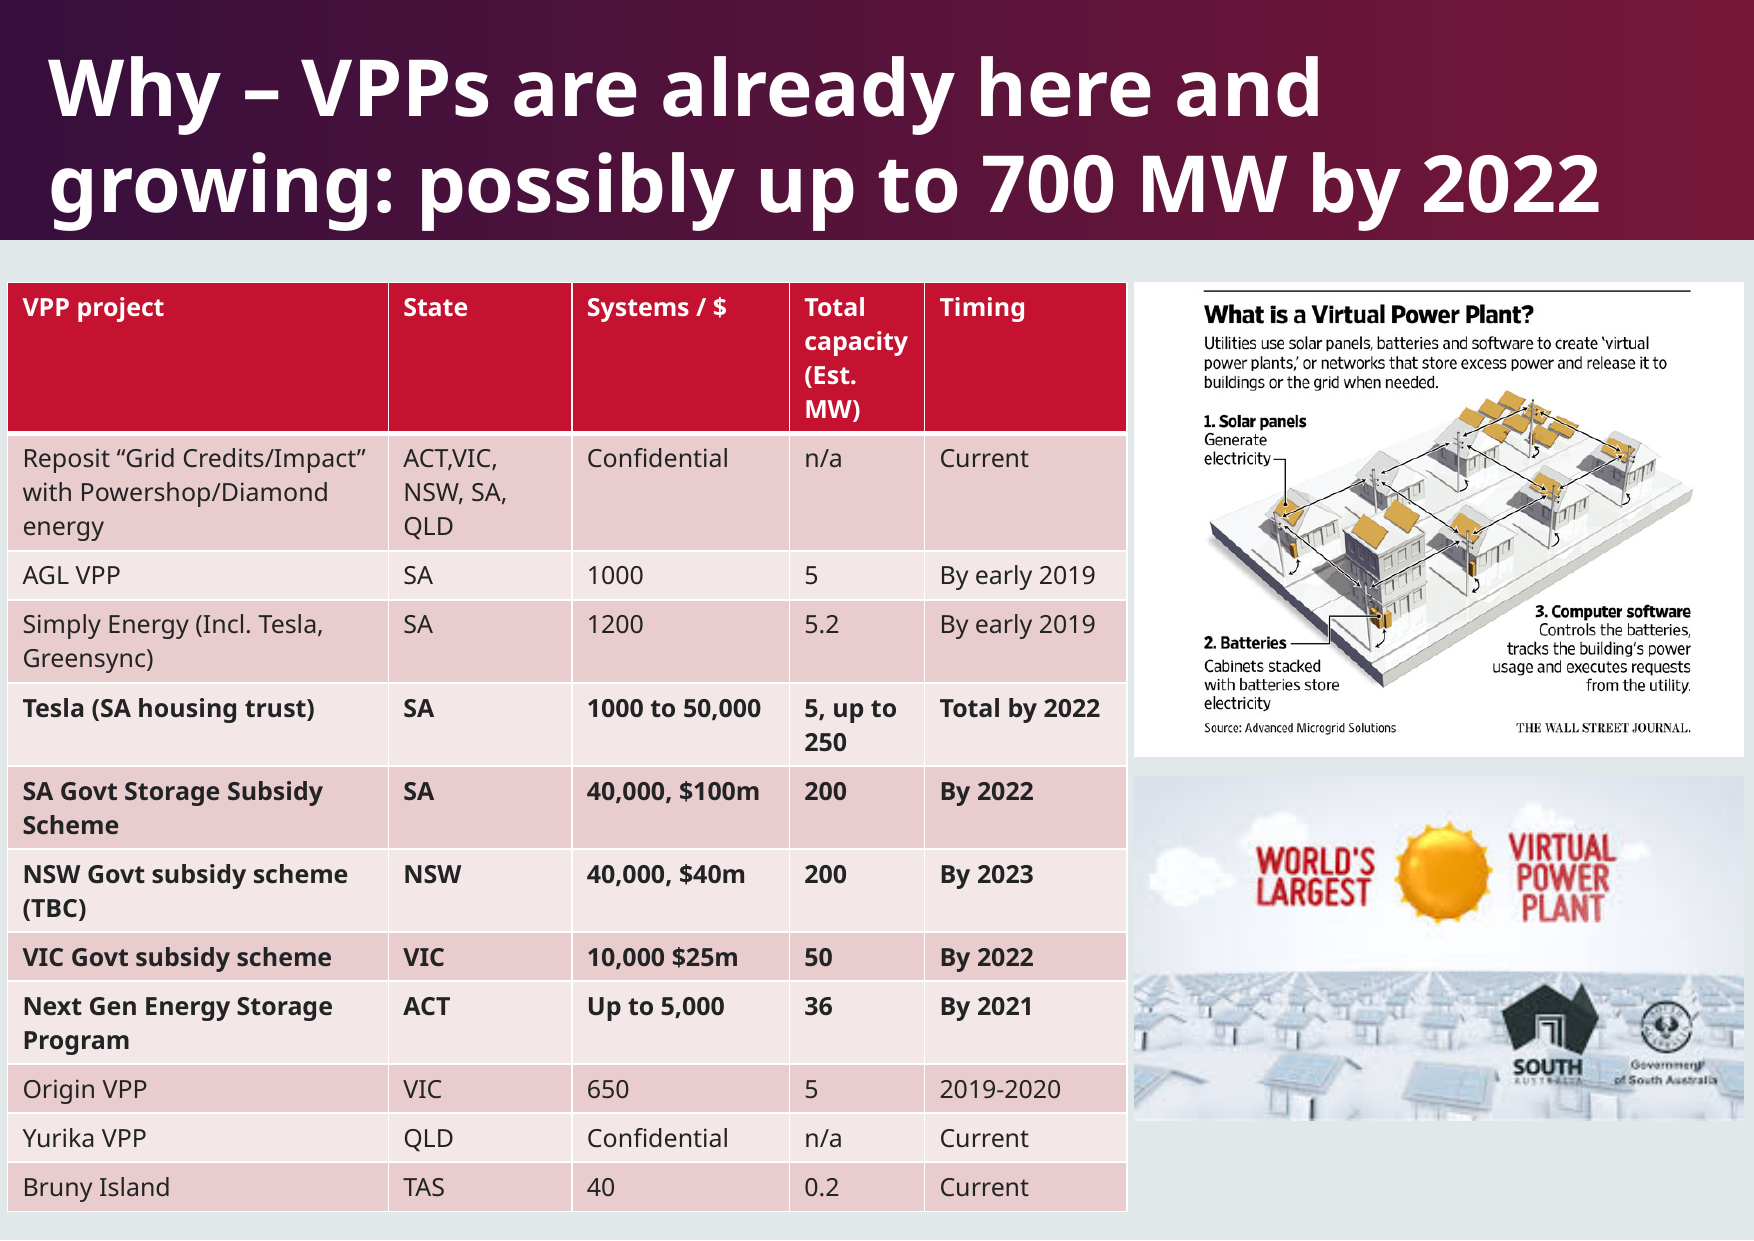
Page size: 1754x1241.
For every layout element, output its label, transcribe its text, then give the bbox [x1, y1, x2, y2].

table_cell 0.2 [790, 1163, 924, 1211]
table_cell 10,000 $25m [573, 933, 789, 980]
table_cell By 2022 [925, 767, 1126, 848]
table_cell QLD [389, 1114, 571, 1161]
picture [1134, 282, 1744, 757]
table_cell By 2021 [925, 982, 1126, 1063]
table_cell VIC Govt subsidy scheme [8, 933, 388, 980]
table_cell 1200 [573, 601, 789, 682]
table_cell SA [389, 552, 571, 599]
table_cell 50 [790, 933, 924, 980]
table_cell 40,000, $40m [573, 850, 789, 931]
table_cell SA Govt Storage Subsidy Scheme [8, 767, 388, 848]
table_cell Simply Energy (Incl. Tesla, Greensync) [8, 601, 388, 682]
table_header Timing [925, 283, 1126, 431]
table_cell n/a [790, 436, 924, 550]
table_header VPP project [8, 283, 388, 431]
table_cell SA [389, 601, 571, 682]
table_header Total capacity (Est. MW) [790, 283, 924, 431]
table_cell NSW Govt subsidy scheme (TBC) [8, 850, 388, 931]
table_header Systems / $ [573, 283, 789, 431]
table_cell 200 [790, 850, 924, 931]
table_cell 5 [790, 552, 924, 599]
table_cell VIC [389, 1065, 571, 1112]
table_cell SA [389, 684, 571, 765]
table_cell Yurika VPP [8, 1114, 388, 1161]
table_cell 650 [573, 1065, 789, 1112]
table_cell 1000 to 50,000 [573, 684, 789, 765]
table_cell VIC [389, 933, 571, 980]
table_cell Confidential [573, 436, 789, 550]
table_cell 5, up to 250 [790, 684, 924, 765]
table_cell By early 2019 [925, 552, 1126, 599]
table_cell 1000 [573, 552, 789, 599]
table_cell ACT [389, 982, 571, 1063]
table_cell TAS [389, 1163, 571, 1211]
table_cell Reposit “Grid Credits/Impact” with Powershop/Diamond energy [8, 436, 388, 550]
table_cell ACT,VIC, NSW, SA, QLD [389, 436, 571, 550]
table_cell Origin VPP [8, 1065, 388, 1112]
table_cell 40,000, $100m [573, 767, 789, 848]
table_cell 2019-2020 [925, 1065, 1126, 1112]
table_cell By 2023 [925, 850, 1126, 931]
table_cell 5.2 [790, 601, 924, 682]
table_cell NSW [389, 850, 571, 931]
table_cell By 2022 [925, 933, 1126, 980]
title Why – VPPs are already here and growing: possibly up to 700 MW by 2022 [33, 24, 1630, 240]
table_cell n/a [790, 1114, 924, 1161]
table_cell Confidential [573, 1114, 789, 1161]
table_cell Current [925, 1114, 1126, 1161]
table_cell 5 [790, 1065, 924, 1112]
table_cell AGL VPP [8, 552, 388, 599]
table_cell Tesla (SA housing trust) [8, 684, 388, 765]
table_cell Up to 5,000 [573, 982, 789, 1063]
table_cell Bruny Island [8, 1163, 388, 1211]
table_cell Current [925, 1163, 1126, 1211]
table_cell Current [925, 436, 1126, 550]
table_cell 200 [790, 767, 924, 848]
table_cell Total by 2022 [925, 684, 1126, 765]
table_cell By early 2019 [925, 601, 1126, 682]
table_cell 40 [573, 1163, 789, 1211]
table_cell Next Gen Energy Storage Program [8, 982, 388, 1063]
table_cell 36 [790, 982, 924, 1063]
picture [1134, 776, 1744, 1121]
table_cell SA [389, 767, 571, 848]
table_header State [389, 283, 571, 431]
